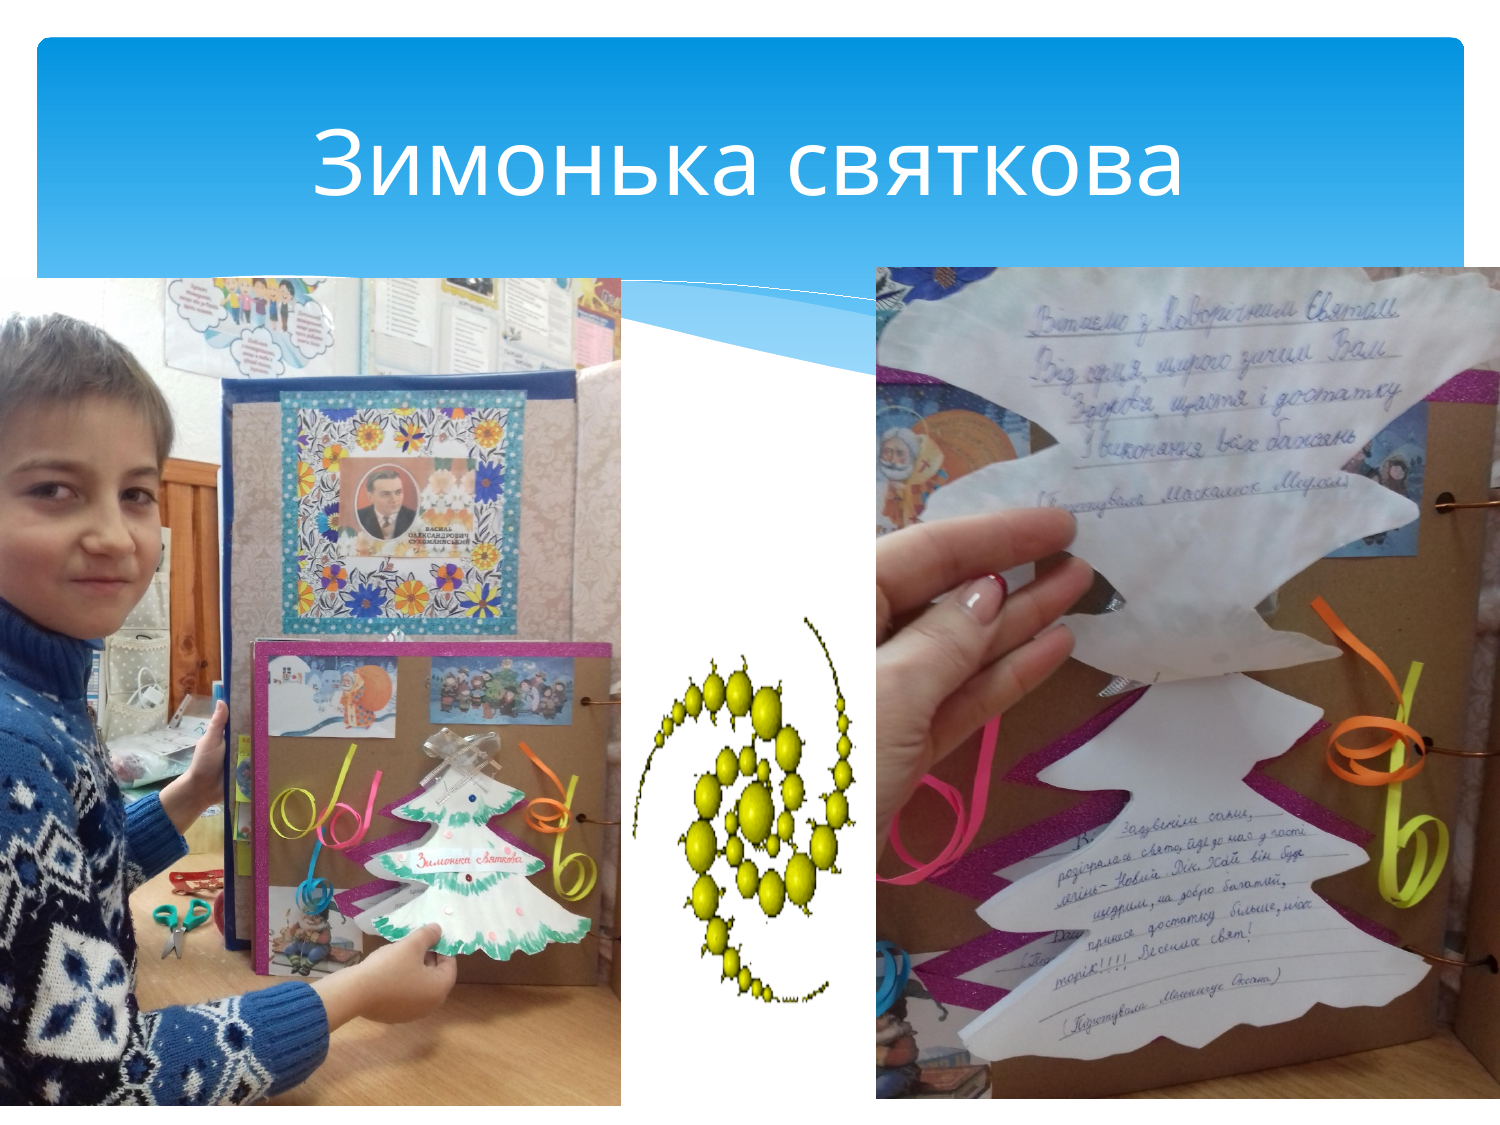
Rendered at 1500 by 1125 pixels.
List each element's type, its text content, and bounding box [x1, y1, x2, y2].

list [0, 278, 621, 1107]
picture [631, 596, 881, 1029]
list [876, 266, 1500, 1099]
title Зимонька святкова [75, 55, 1425, 261]
